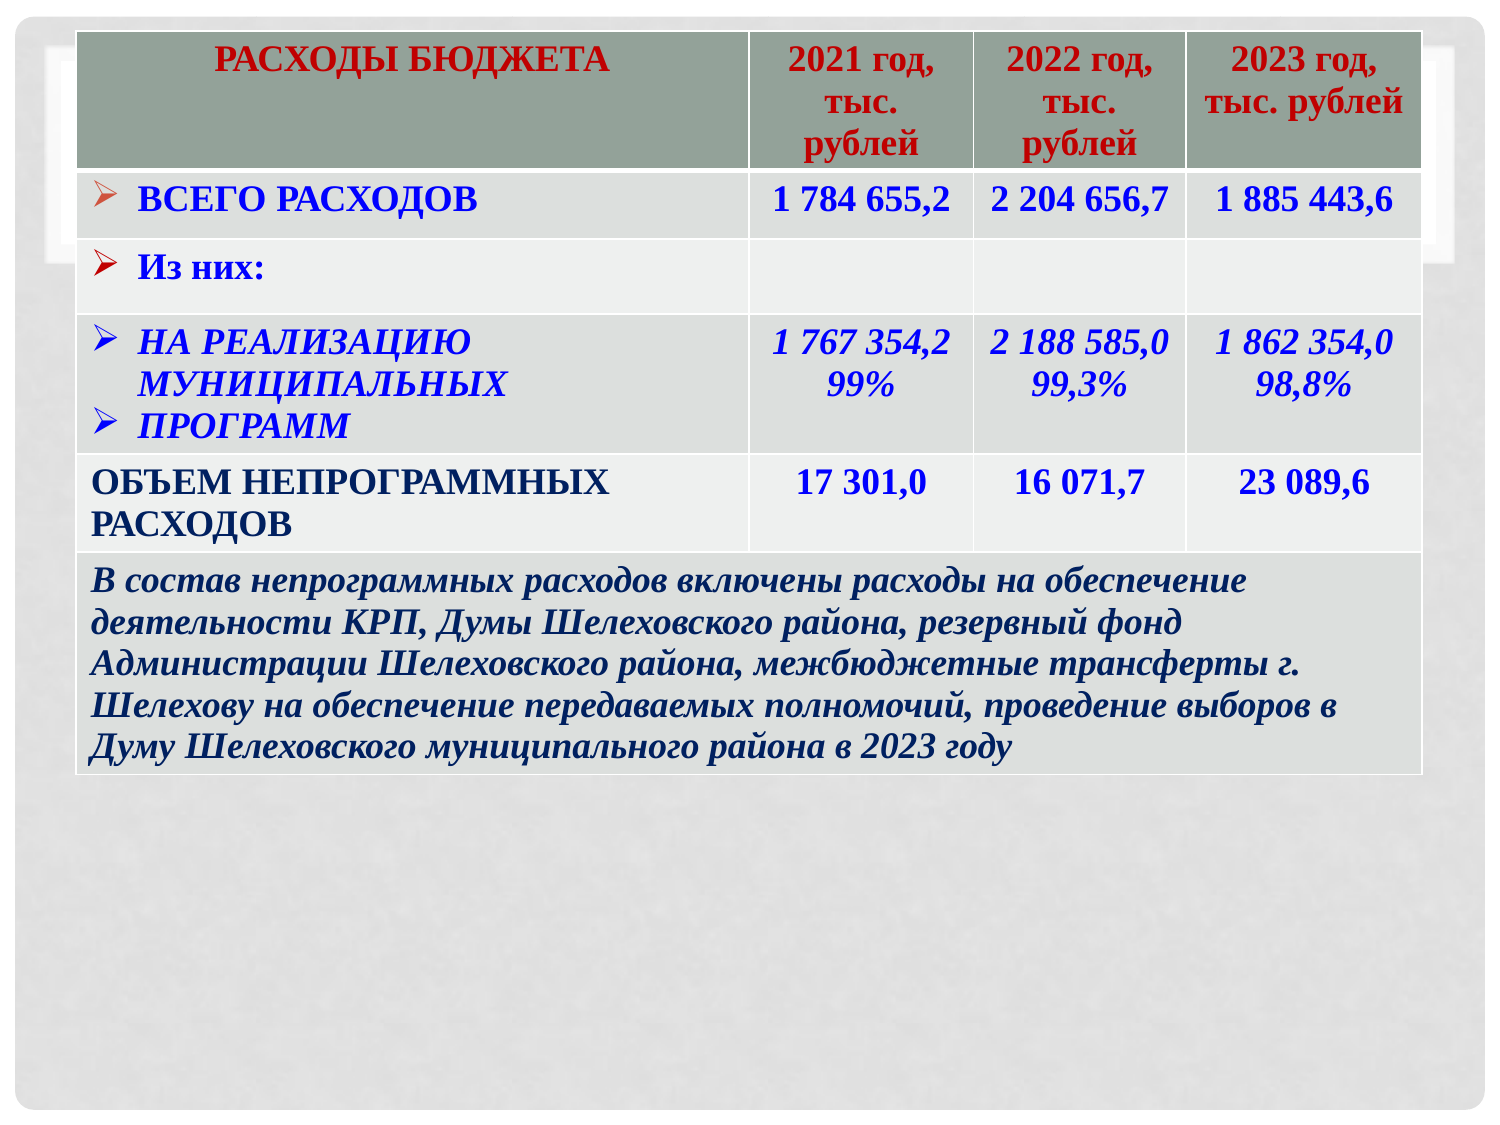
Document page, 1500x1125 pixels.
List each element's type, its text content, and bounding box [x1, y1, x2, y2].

table_cell 1 784 655,2 [750, 173, 973, 238]
table_header 2021 год, тыс. рублей [750, 32, 973, 168]
table_cell 16 071,7 [974, 455, 1185, 551]
table_cell [750, 240, 973, 313]
table_cell 2 188 585,0 99,3% [974, 315, 1185, 453]
table_cell НА РЕАЛИЗАЦИЮ МУНИЦИПАЛЬНЫХ ПРОГРАММ [77, 315, 748, 453]
table_cell ВСЕГО РАСХОДОВ [77, 173, 748, 238]
table_cell ОБЪЕМ НЕПРОГРАММНЫХ РАСХОДОВ [77, 455, 748, 551]
table_cell [974, 240, 1185, 313]
table_cell 23 089,6 [1187, 455, 1421, 551]
table_cell 1 862 354,0 98,8% [1187, 315, 1421, 453]
table_cell 2 204 656,7 [974, 173, 1185, 238]
table_cell В состав непрограммных расходов включены расходы на обеспечение деятельности КРП, Думы Шелеховского района, резервный фонд Администрации Шелеховского района, межбюджетные трансферты г. Шелехову на обеспечение передаваемых полномочий, проведение выборов в Думу Шелеховского муниципального района в 2023 году [77, 553, 1421, 774]
table_cell 1 885 443,6 [1187, 173, 1421, 238]
table_cell Из них: [77, 240, 748, 313]
table_header РАСХОДЫ БЮДЖЕТА [77, 32, 748, 168]
table_header 2022 год, тыс. рублей [974, 32, 1185, 168]
table_header 2023 год, тыс. рублей [1187, 32, 1421, 168]
table_cell 1 767 354,2 99% [750, 315, 973, 453]
table_cell [1187, 240, 1421, 313]
table_cell 17 301,0 [750, 455, 973, 551]
